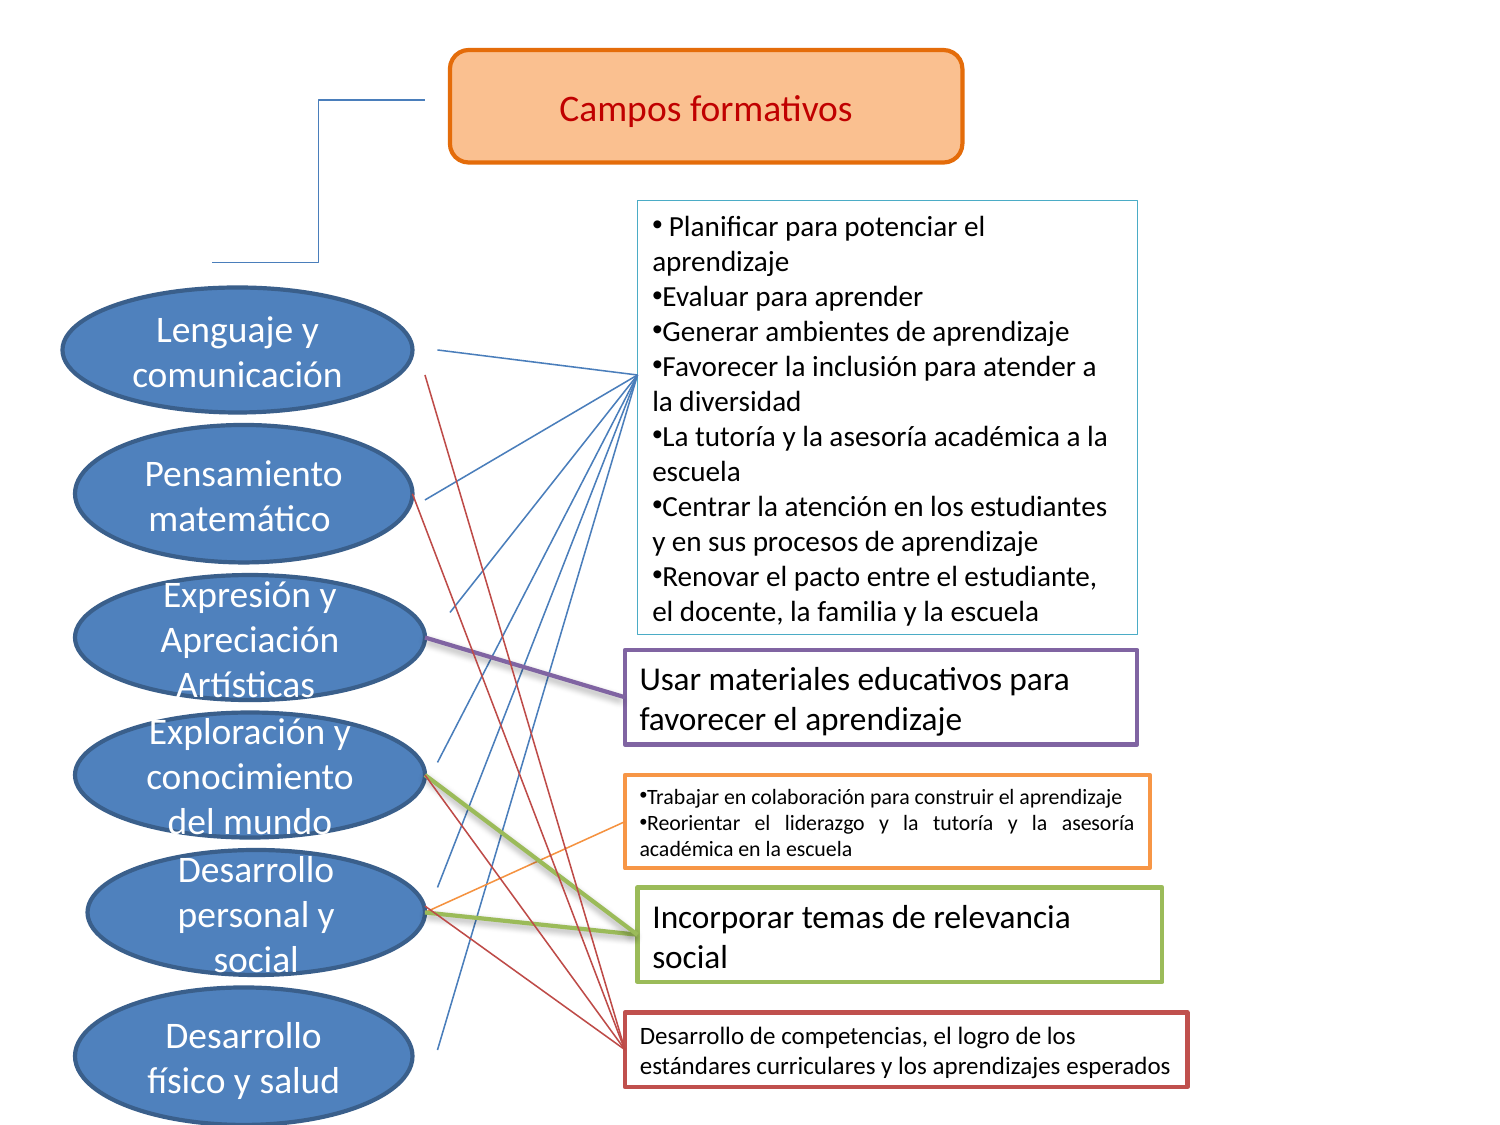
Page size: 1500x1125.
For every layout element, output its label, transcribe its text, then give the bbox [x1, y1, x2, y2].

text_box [437, 349, 638, 372]
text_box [626, 374, 638, 774]
text_box Exploración y conocimiento del mundo [72, 710, 407, 840]
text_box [212, 99, 426, 263]
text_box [424, 905, 626, 1051]
text_box Desarrollo personal y social [85, 847, 407, 978]
text_box Trabajar en colaboración para construir el aprendizaje Reorientar el liderazgo y la tutoría y la asesoría académica en la escuela [642, 773, 1152, 870]
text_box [412, 493, 626, 1051]
text_box Desarrollo físico y salud [72, 985, 415, 1125]
text_box Expresión y Apreciación Artísticas [72, 572, 407, 703]
text_box Planificar para potenciar el aprendizaje Evaluar para aprender Generar ambientes de aprendizaje Favorecer la inclusión para atender a la diversidad La tutoría y la asesoría académica a la escuela Centrar la atención en los estudiantes y en sus procesos de aprendizaje Renovar el pacto entre el estudiante, el docente, la familia y la escuela [635, 198, 1140, 636]
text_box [631, 943, 638, 1051]
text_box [630, 774, 638, 936]
text_box Campos formativos [447, 47, 965, 165]
text_box Lenguaje y comunicación [60, 285, 415, 415]
text_box Incorporar temas de relevancia social [641, 885, 1164, 984]
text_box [424, 774, 626, 905]
text_box Pensamiento matemático [72, 422, 415, 565]
text_box Desarrollo de competencias, el logro de los estándares curriculares y los aprendizajes esperados [623, 1010, 1190, 1089]
text_box Usar materiales educativos para favorecer el aprendizaje [642, 648, 1139, 747]
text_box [424, 374, 626, 493]
